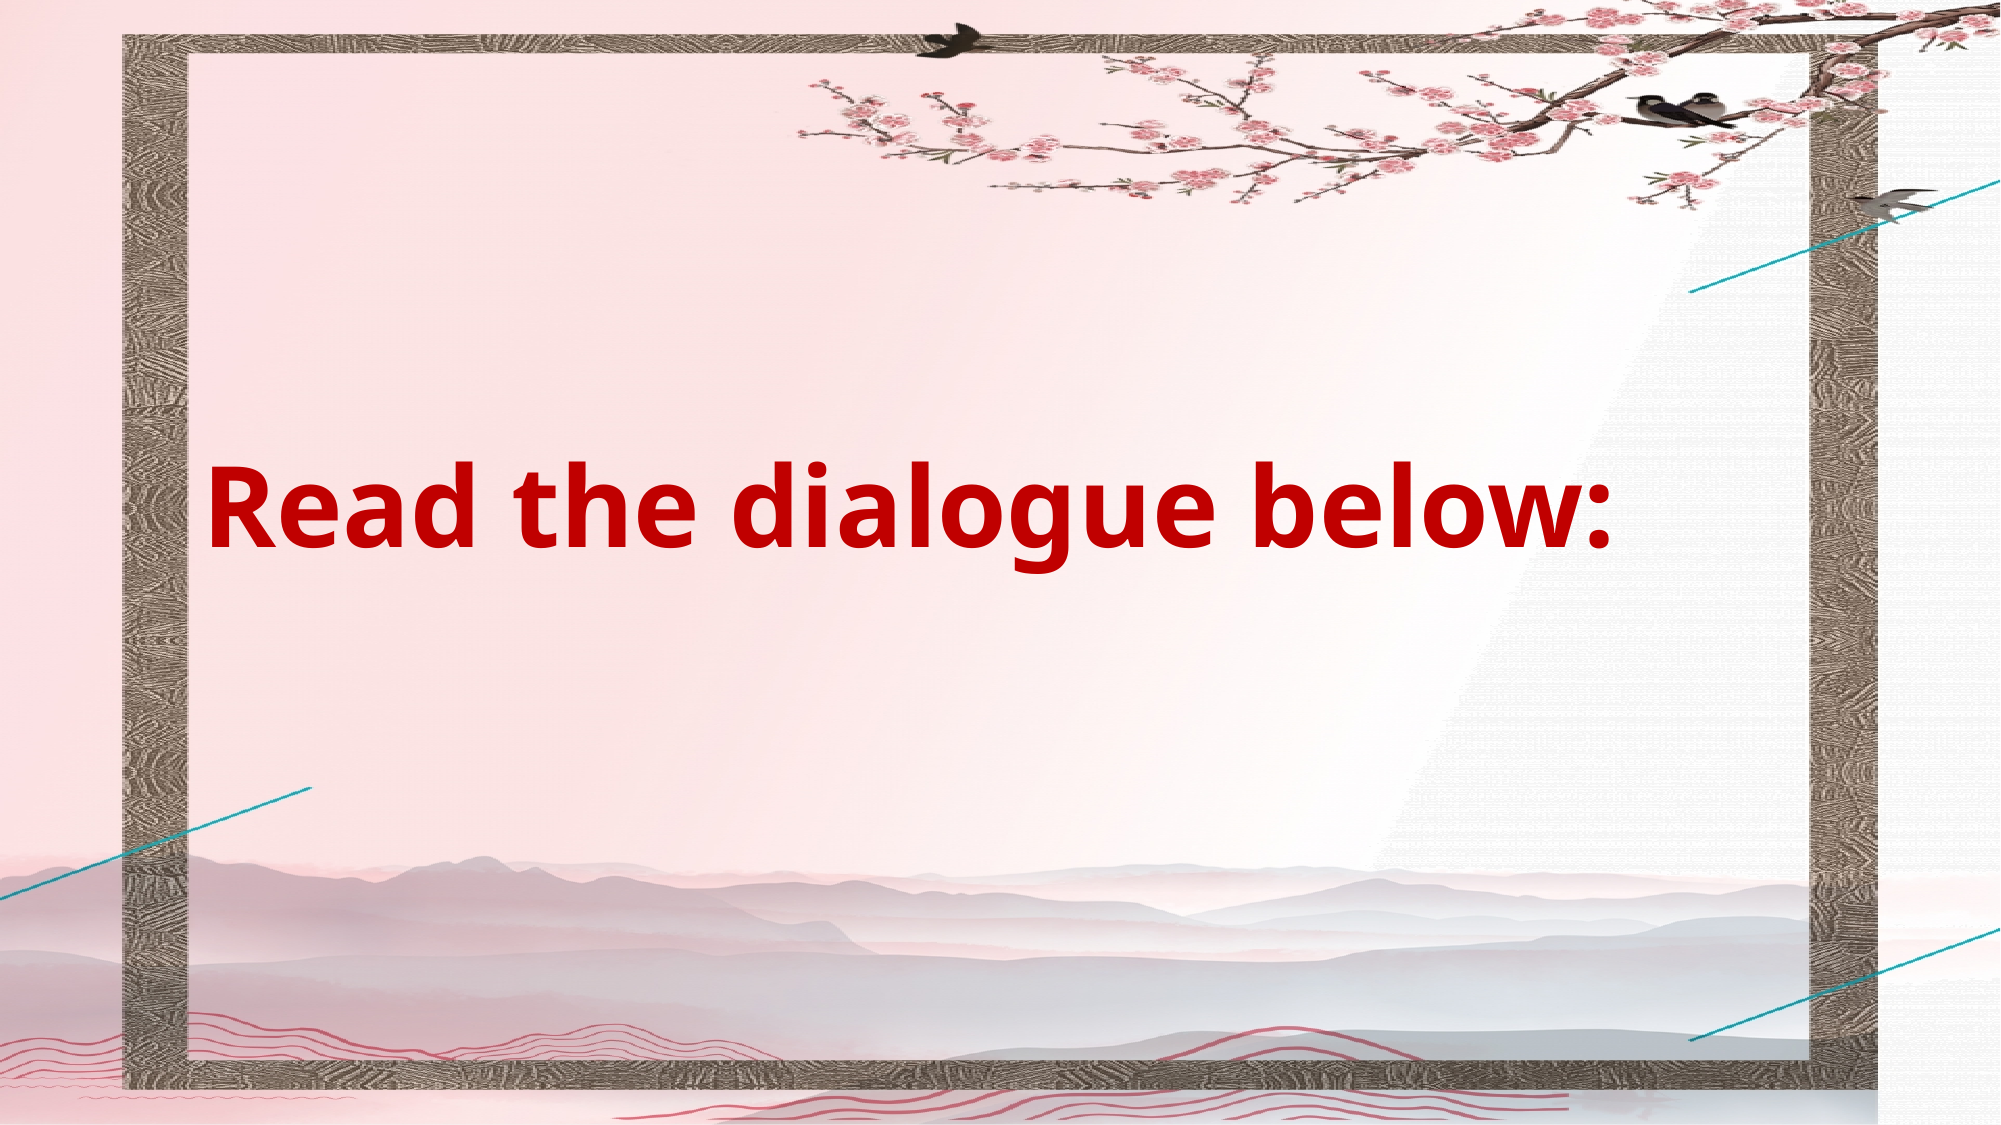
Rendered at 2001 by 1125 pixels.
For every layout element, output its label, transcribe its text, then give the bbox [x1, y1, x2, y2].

text_box Read the dialogue below: [187, 427, 1924, 578]
picture [0, 0, 2001, 1125]
